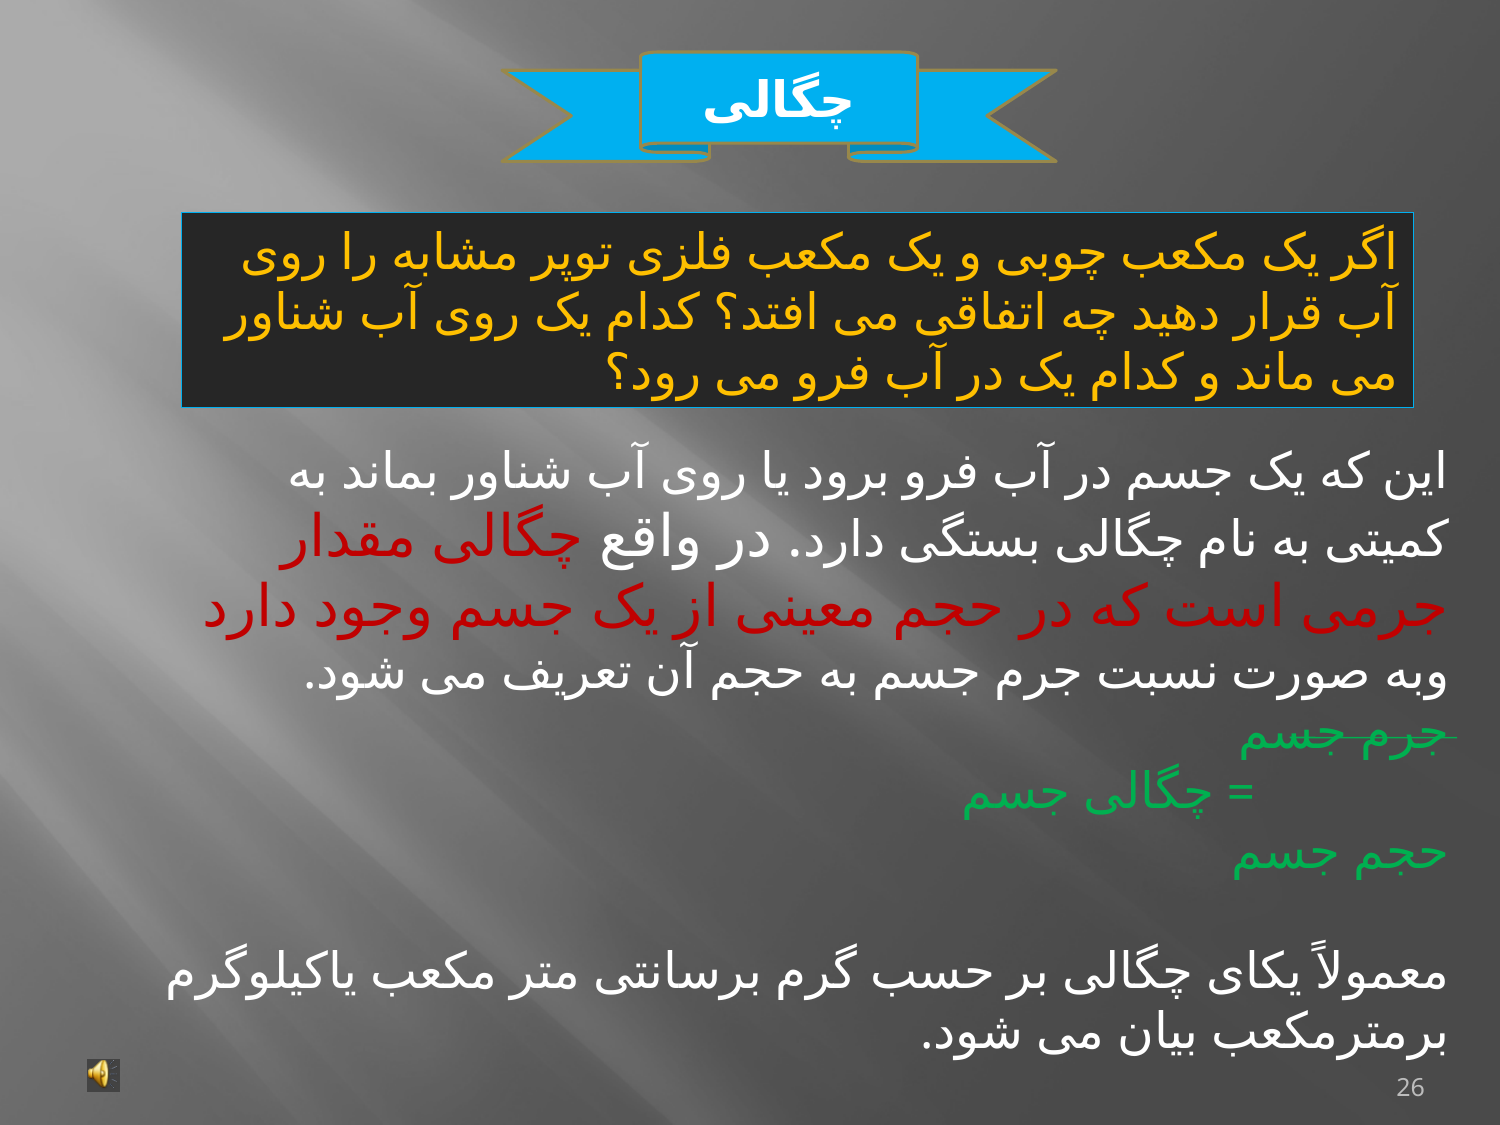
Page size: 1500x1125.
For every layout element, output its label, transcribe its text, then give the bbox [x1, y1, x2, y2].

text_box اگر یک مکعب چوبی و یک مکعب فلزی توپر مشابه را روی آب قرار دهید چه اتفاقی می افتد؟ کدام یک روی آب شناور می ماند و کدام یک در آب فرو می رود؟ [181, 212, 1414, 408]
slide_number 26 [1299, 1052, 1425, 1113]
text_box این که یک جسم در آب فرو برود یا روی آب شناور بماند به کمیتی به نام چگالی بستگی دارد. در واقع چگالی مقدار جرمی است که در حجم معینی از یک جسم وجود دارد وبه صورت نسبت جرم جسم به حجم آن تعریف می شود. جرم جسم = چگالی جسم حجم جسم معمولاً یکای چگالی بر حسب گرم برسانتی متر مکعب یاکیلوگرم برمترمکعب بیان می شود. [137, 431, 1465, 1066]
picture [86, 1058, 121, 1093]
text_box چگالی [500, 50, 1058, 163]
